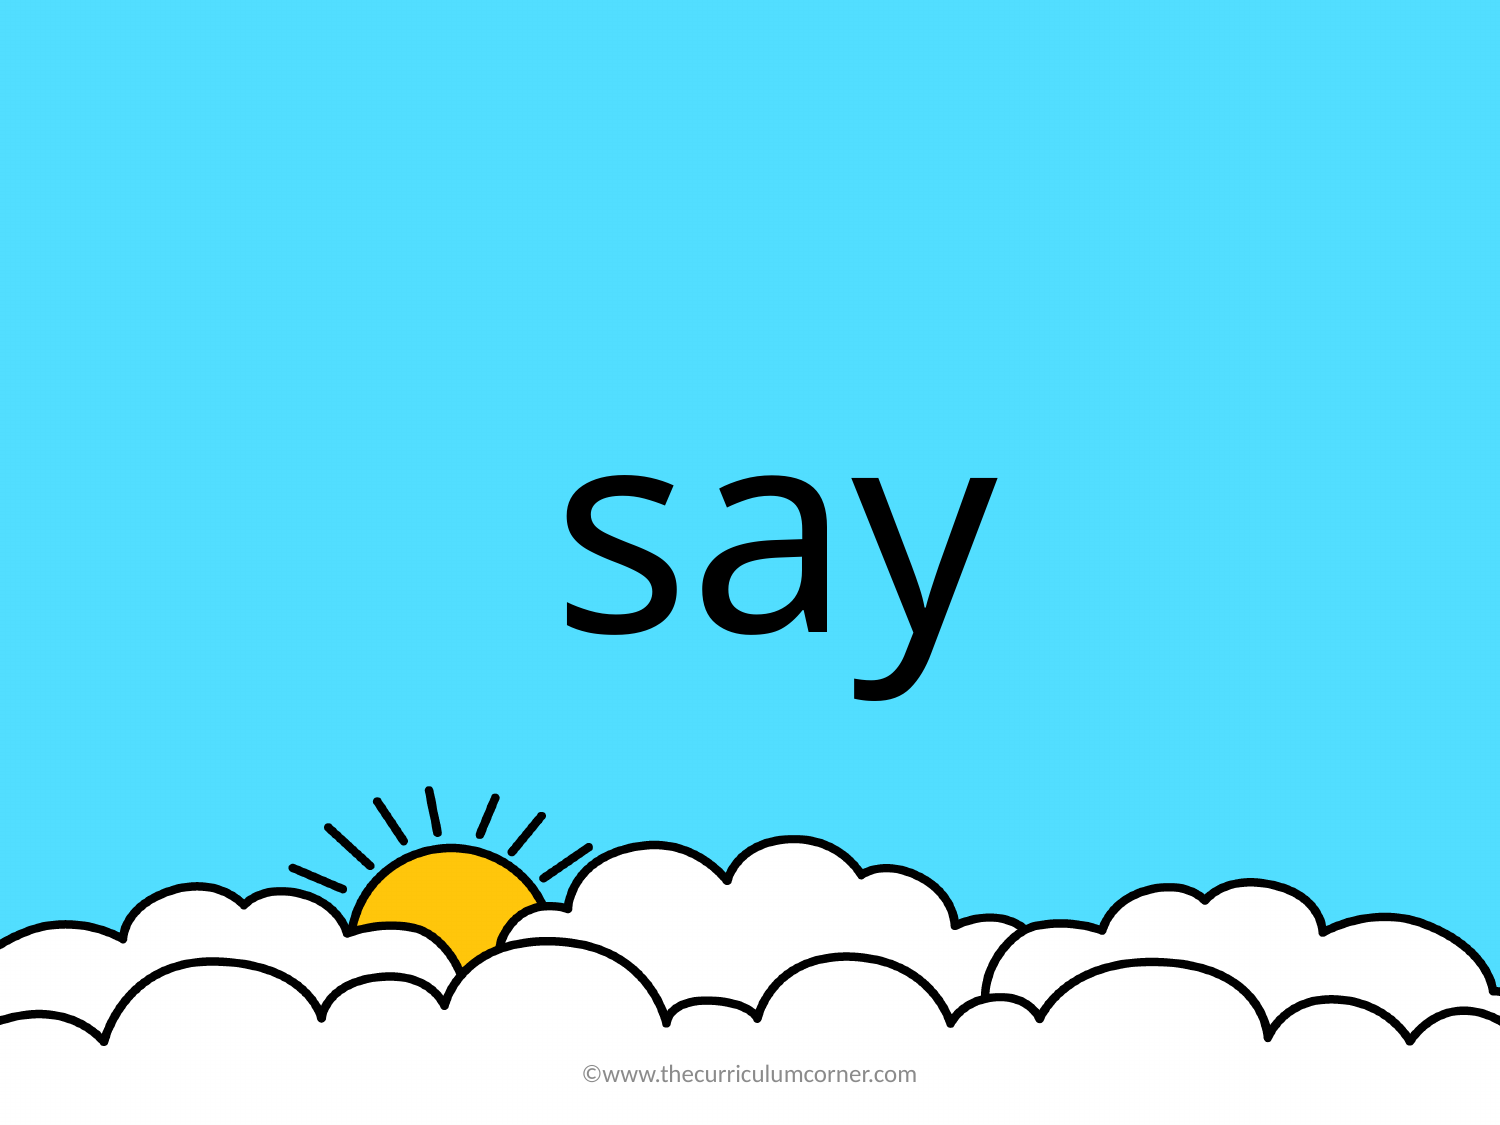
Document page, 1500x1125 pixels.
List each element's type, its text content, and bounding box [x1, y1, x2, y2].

picture [0, 0, 1500, 1125]
text_box say [307, 337, 1243, 698]
footer ©www.thecurriculumcorner.com [496, 1042, 1004, 1103]
